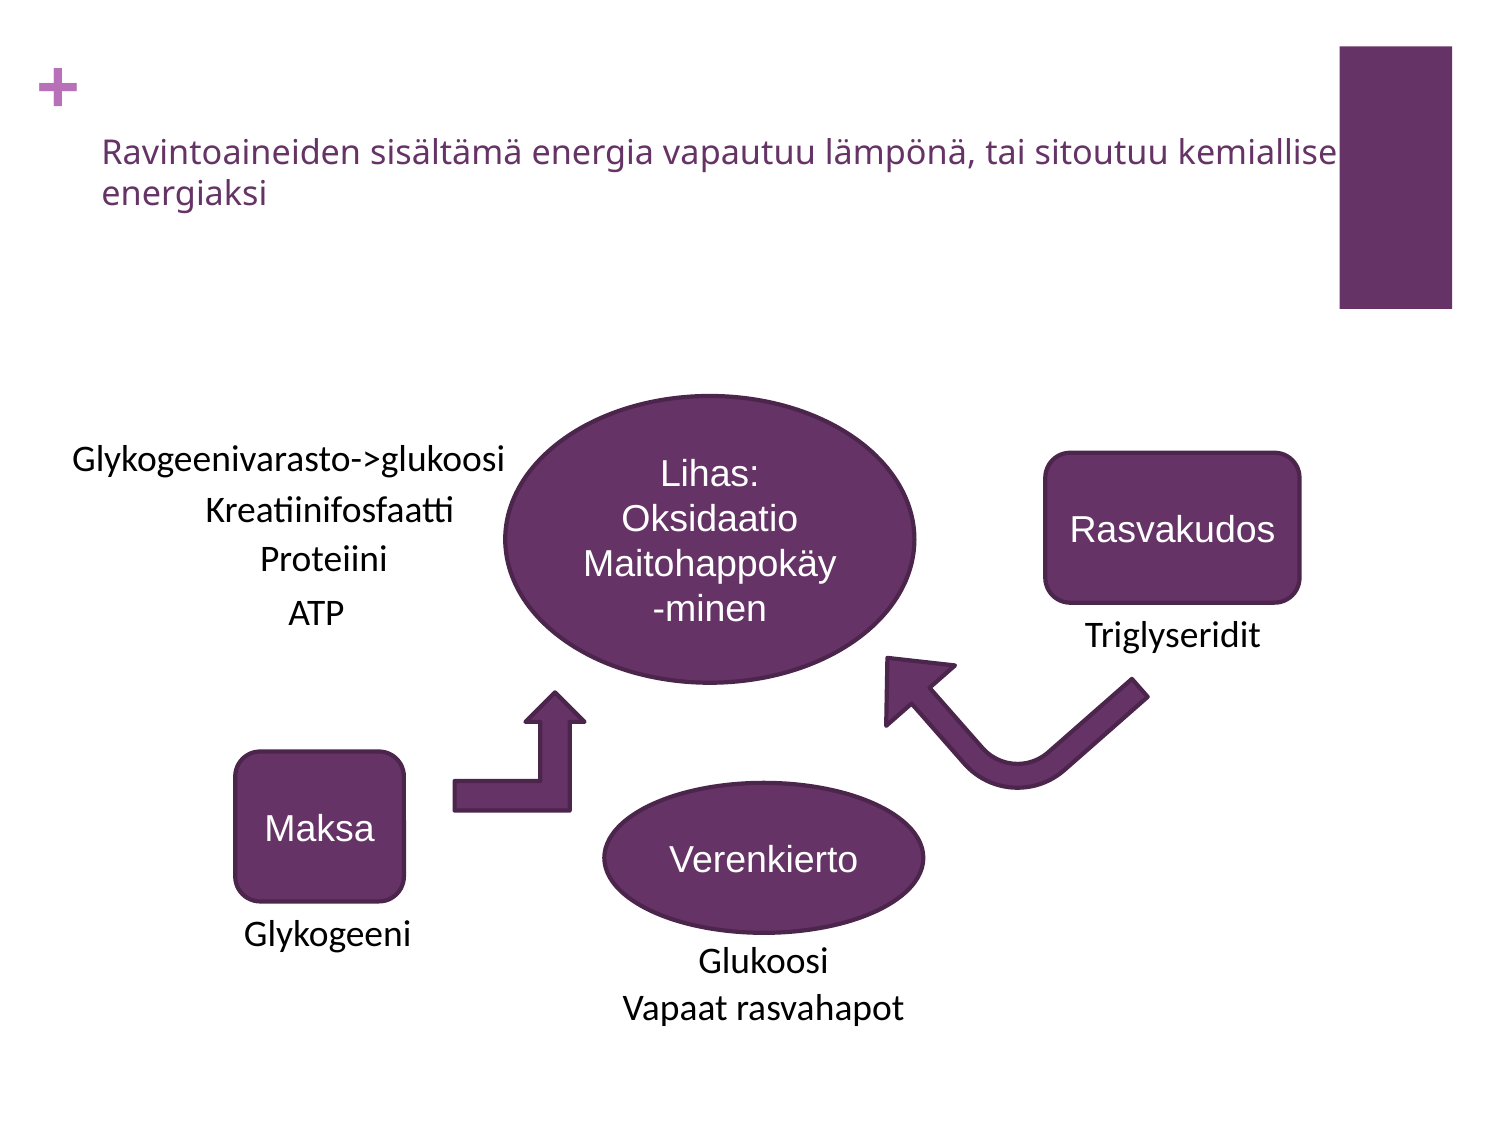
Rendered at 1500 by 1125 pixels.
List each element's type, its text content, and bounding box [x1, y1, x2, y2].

text_box Glukoosi [683, 928, 844, 976]
text_box Glykogeenivarasto->glukoosi [57, 426, 601, 487]
text_box Lihas: Oksidaatio Maitohappokäy-minen [503, 393, 917, 685]
text_box Verenkierto [602, 780, 926, 928]
title Ravintoaineiden sisältämä energia vapautuu lämpönä, tai sitoutuu kemialliseksi energiaksi [86, 122, 1437, 311]
text_box Kreatiinifosfaatti [190, 478, 470, 538]
text_box ATP [273, 587, 360, 641]
text_box Maksa [233, 749, 407, 901]
text_box Glykogeeni [229, 901, 427, 962]
text_box Rasvakudos [1043, 450, 1302, 605]
text_box Vapaat rasvahapot [607, 976, 920, 1036]
text_box Proteiini [245, 526, 403, 587]
text_box [884, 655, 1150, 790]
text_box Triglyseridit [1070, 602, 1277, 663]
text_box [452, 690, 587, 813]
